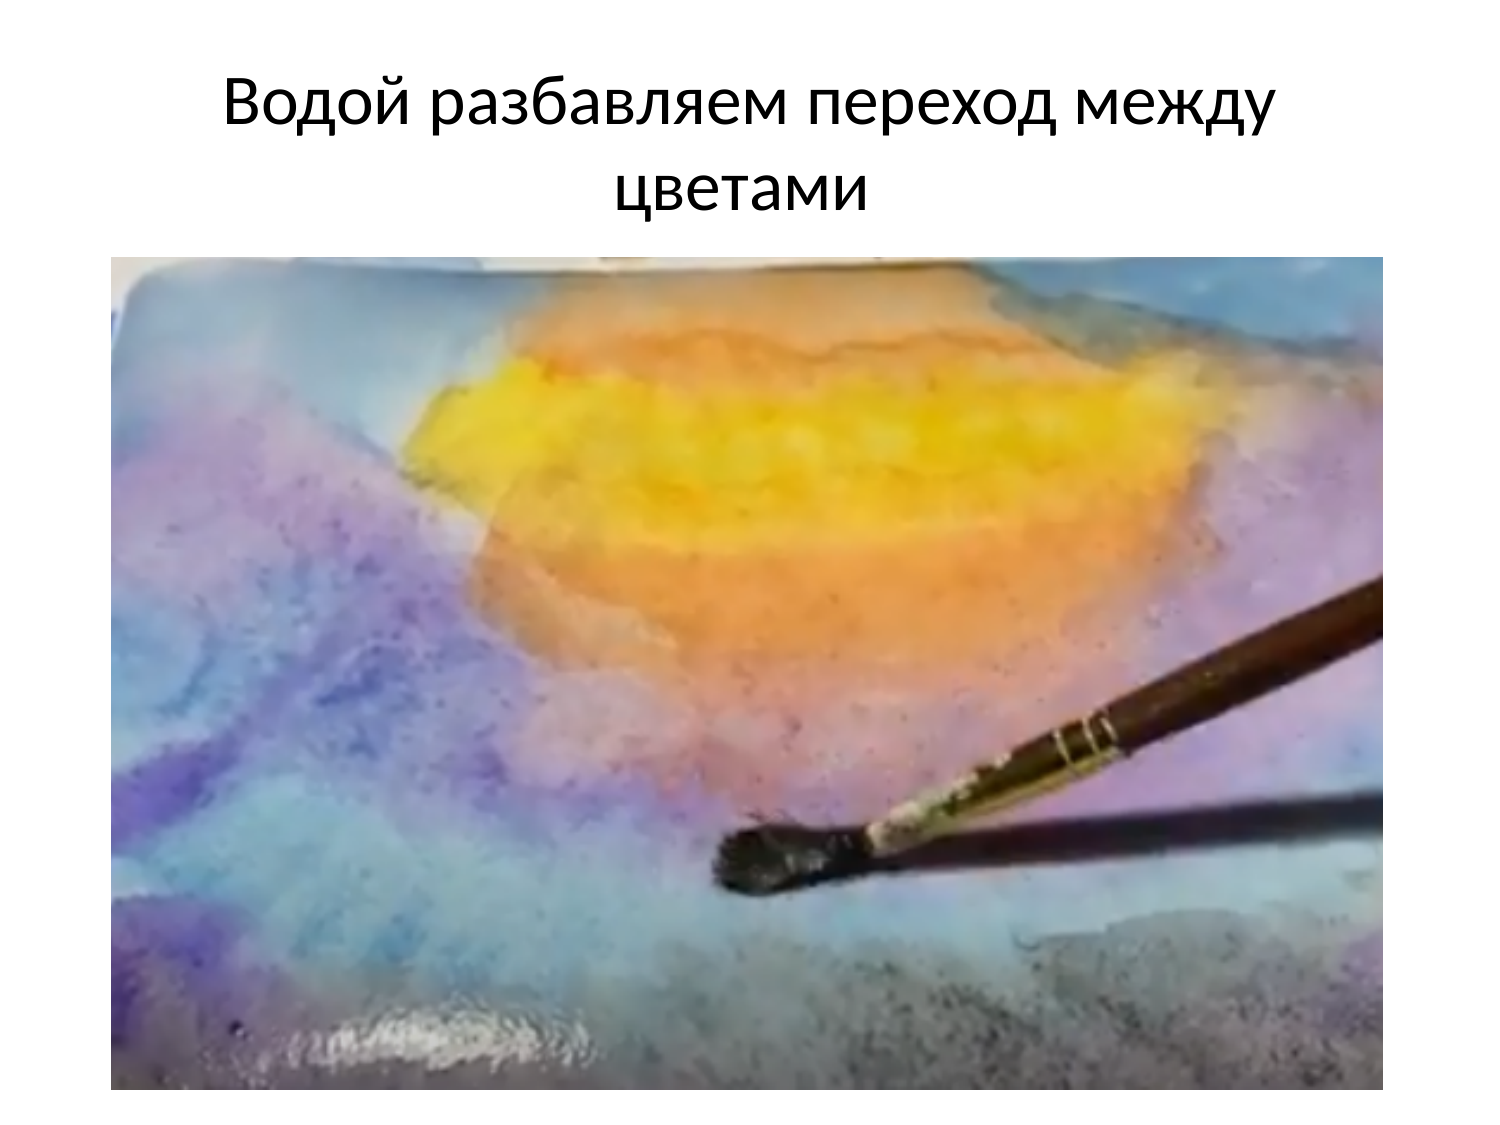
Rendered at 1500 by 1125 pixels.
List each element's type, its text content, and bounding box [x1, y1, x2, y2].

title Водой разбавляем переход между цветами [75, 45, 1425, 233]
picture [111, 257, 1383, 1090]
